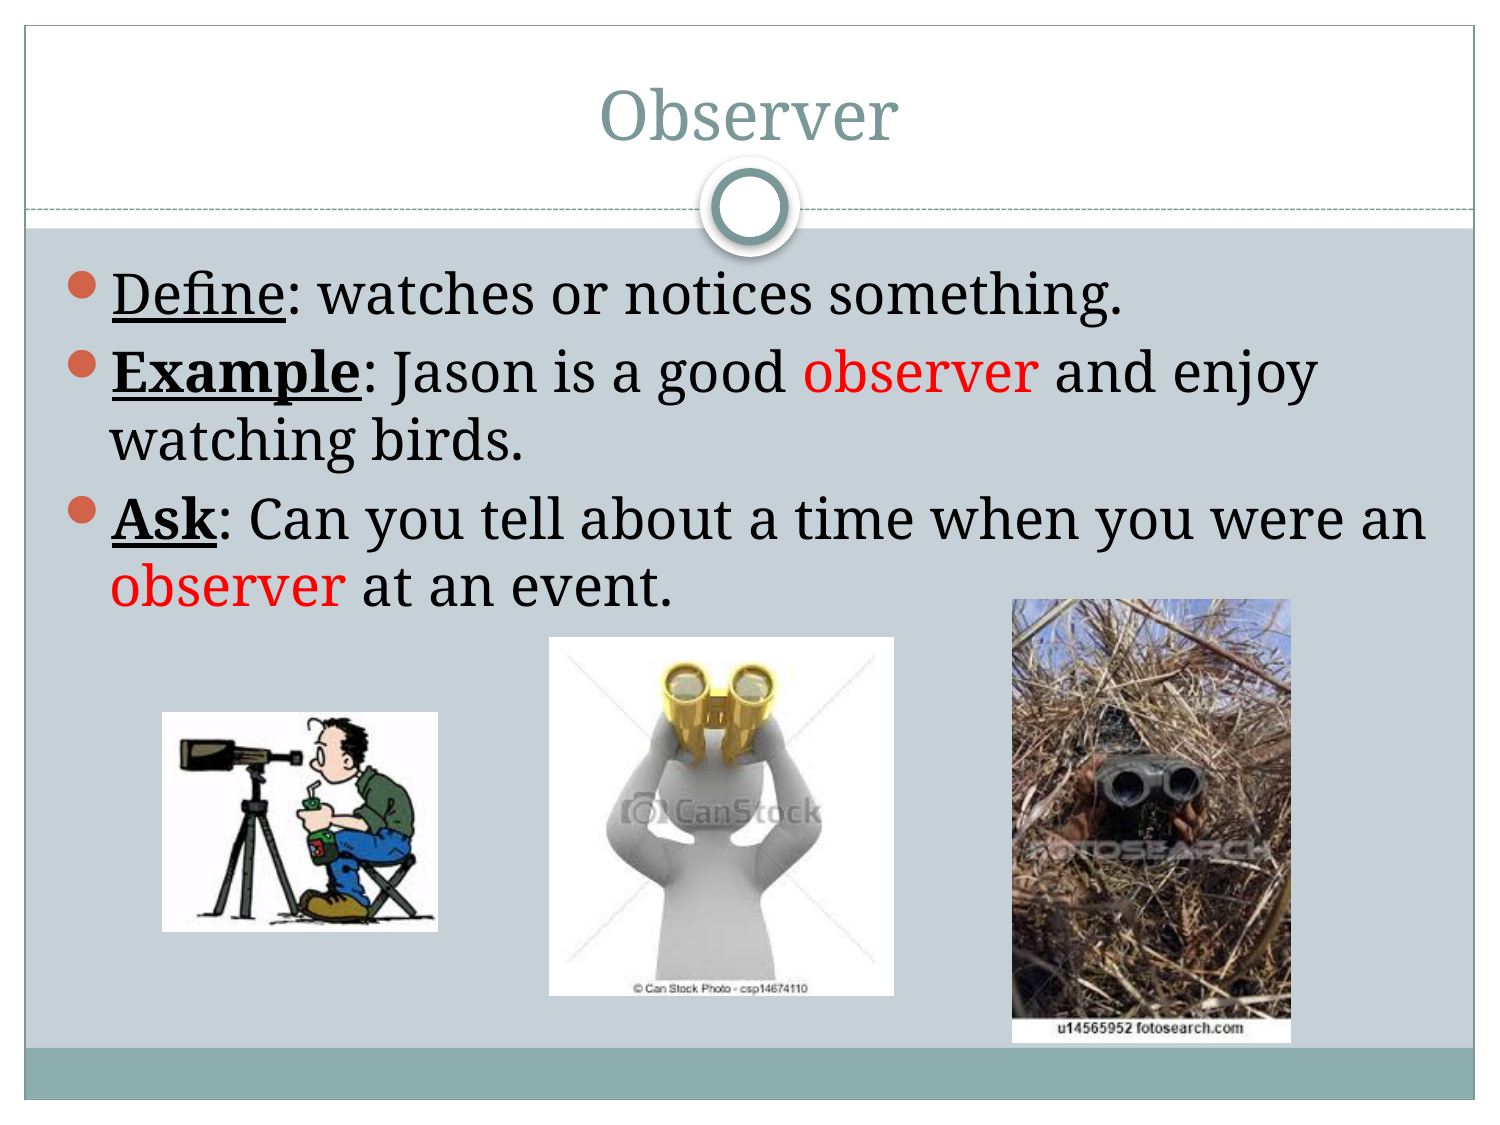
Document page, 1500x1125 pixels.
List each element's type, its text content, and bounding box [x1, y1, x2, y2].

title Observer [49, 37, 1450, 162]
picture [549, 637, 894, 996]
list Define: watches or notices something. Example: Jason is a good observer and enjoy watching birds. Ask: Can you tell about a time when you were an observer at an event. [49, 250, 1445, 1001]
picture [162, 712, 438, 932]
picture [1012, 599, 1291, 1043]
